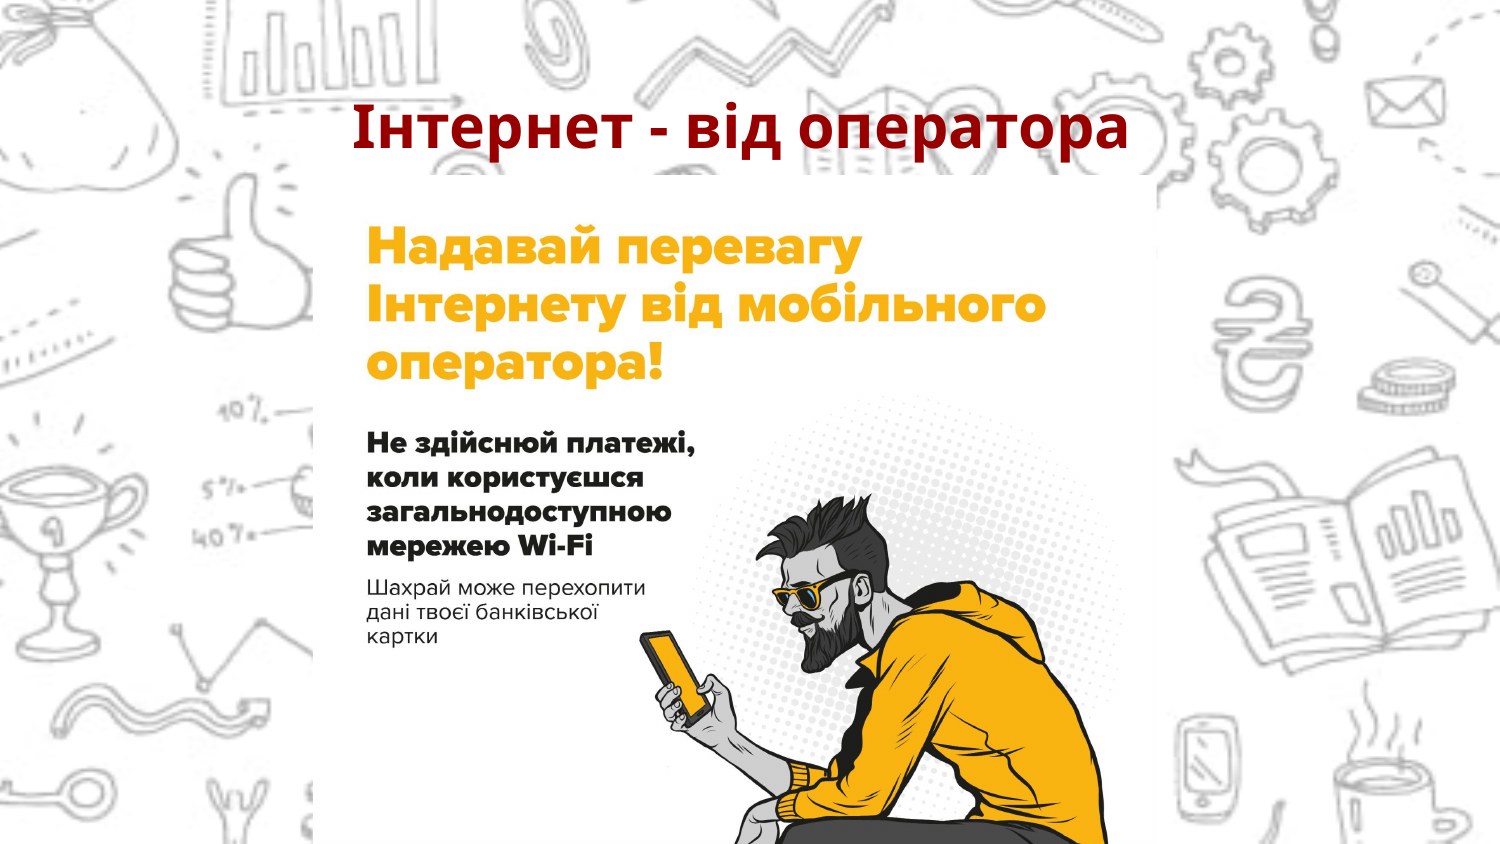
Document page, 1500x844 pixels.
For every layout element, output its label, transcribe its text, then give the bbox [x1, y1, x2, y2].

title Інтернет - від оператора [51, 72, 1449, 167]
picture [0, 0, 1500, 844]
